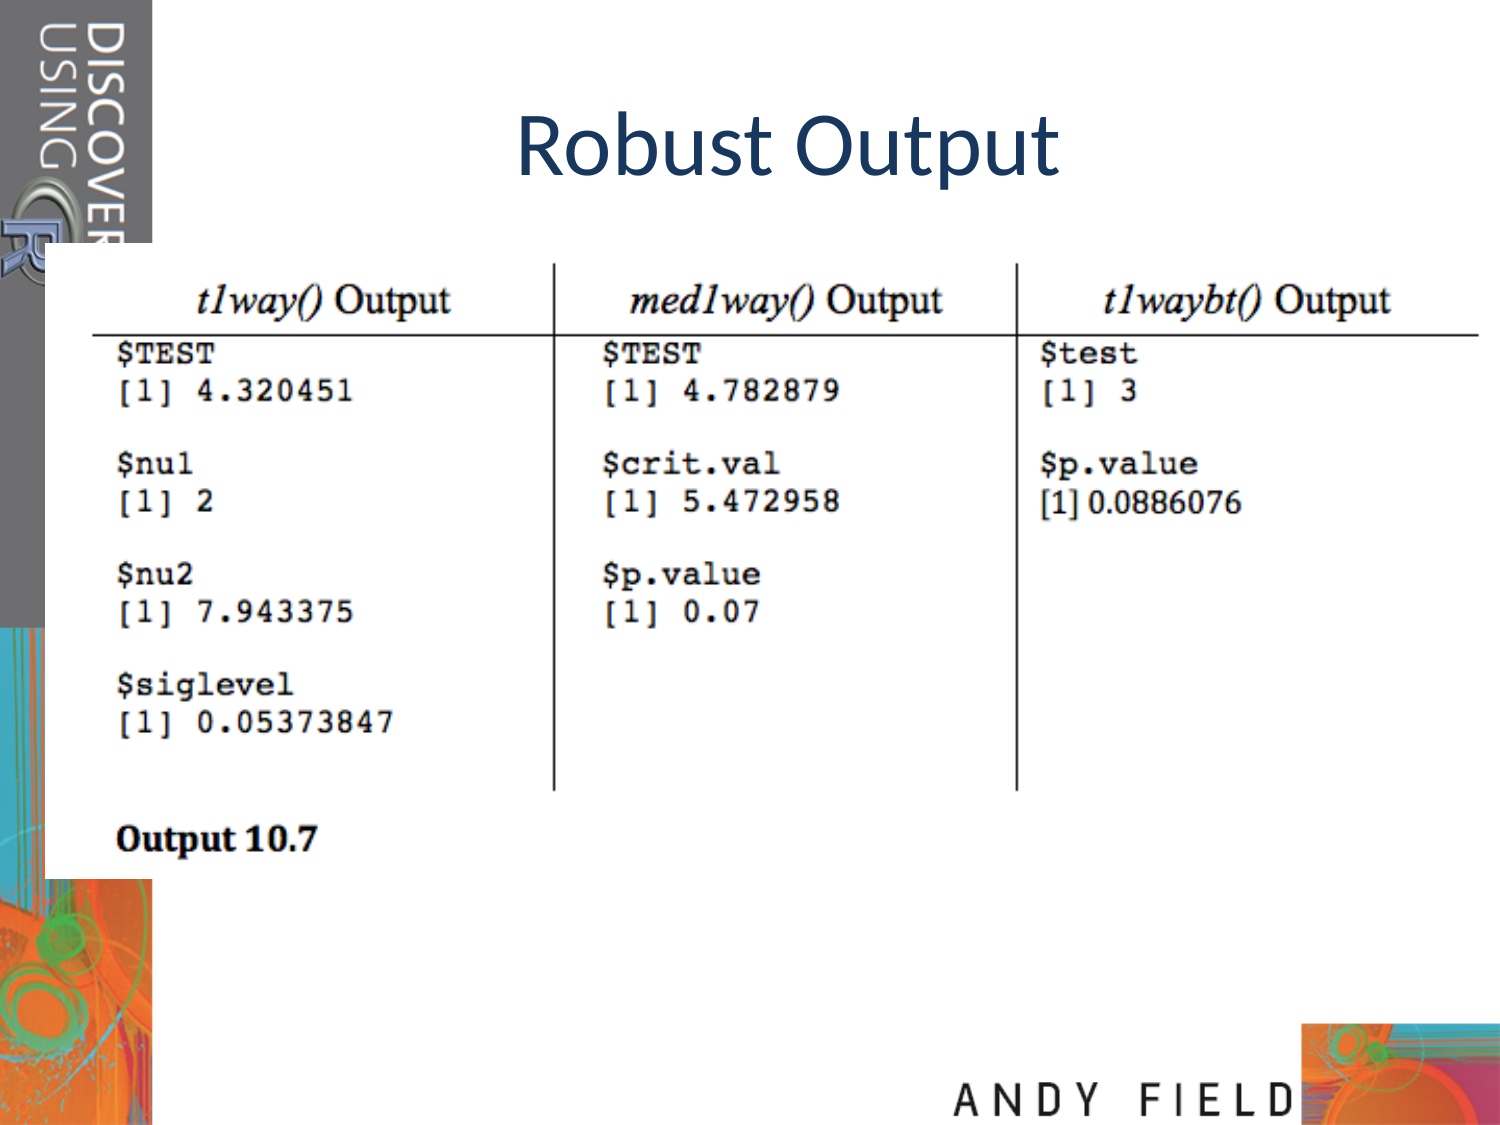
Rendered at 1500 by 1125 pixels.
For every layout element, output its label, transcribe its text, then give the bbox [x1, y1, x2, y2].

picture [0, 0, 1500, 1125]
title Robust Output [152, 45, 1425, 233]
